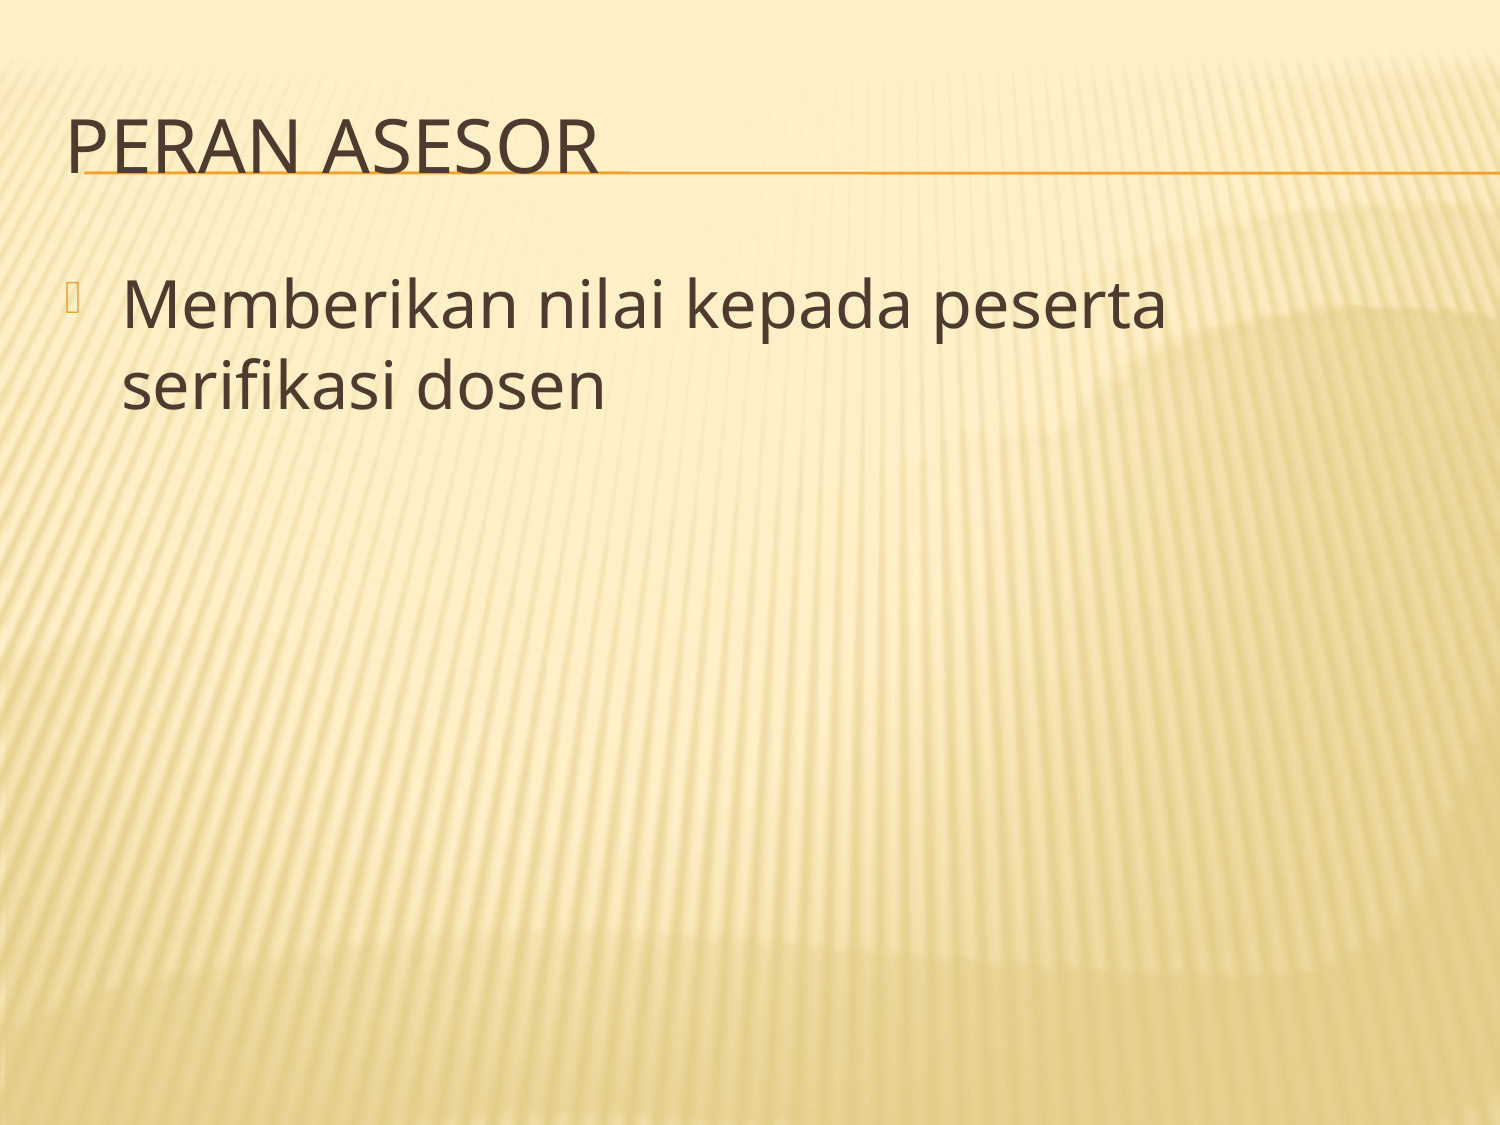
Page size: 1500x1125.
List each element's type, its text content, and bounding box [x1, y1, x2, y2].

title PERAN ASESOR [50, 75, 1475, 213]
list Memberikan nilai kepada peserta serifikasi dosen [50, 254, 1475, 998]
